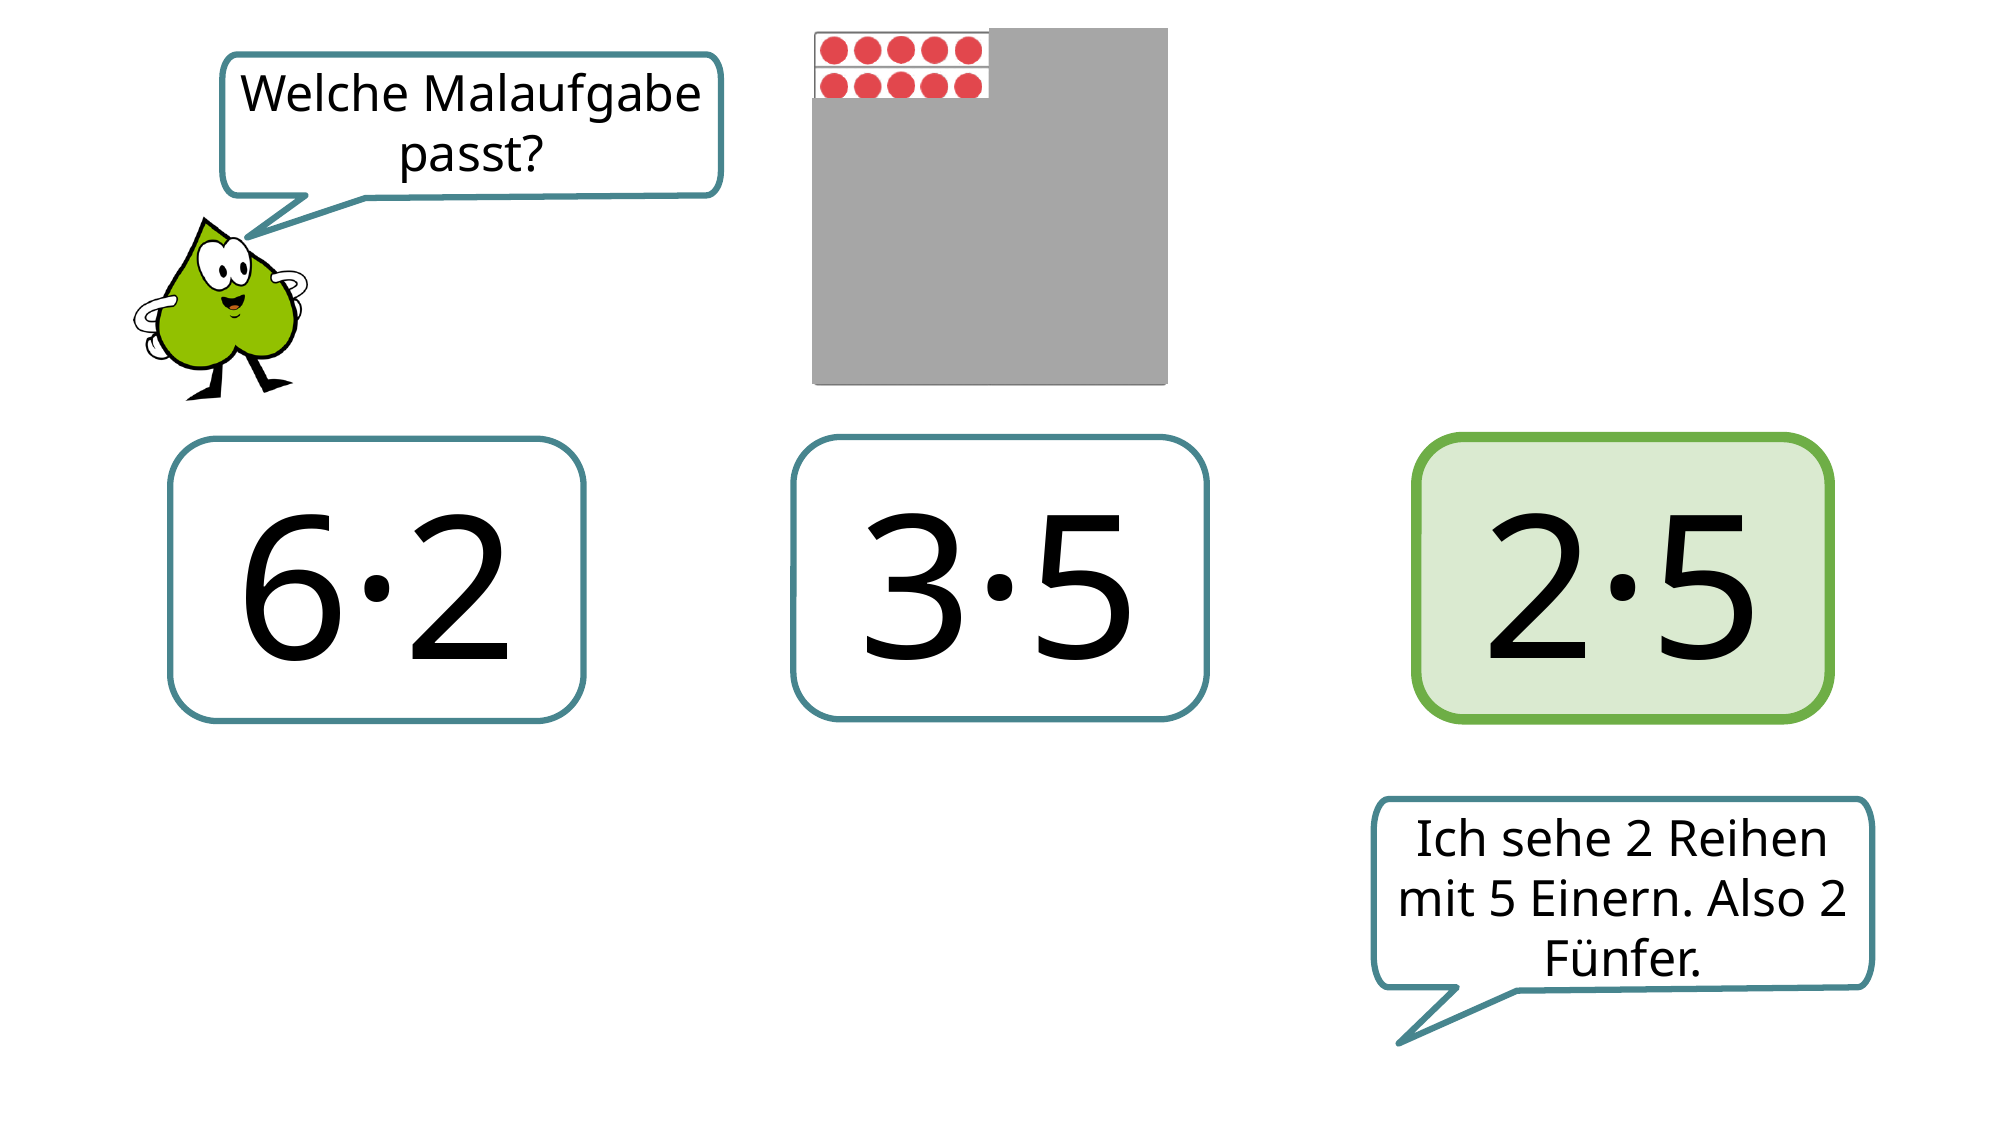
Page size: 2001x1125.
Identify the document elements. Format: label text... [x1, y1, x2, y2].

text_box 2·5 [1416, 436, 1830, 720]
text_box 3·5 [793, 436, 1207, 720]
text_box Welche Malaufgabe passt? [222, 54, 721, 218]
text_box 6·2 [169, 437, 585, 723]
picture [812, 29, 1168, 389]
text_box Ich sehe 2 Reihen mit 5 Einern. Also 2 Fünfer. [1373, 799, 1873, 1044]
picture [133, 216, 308, 401]
